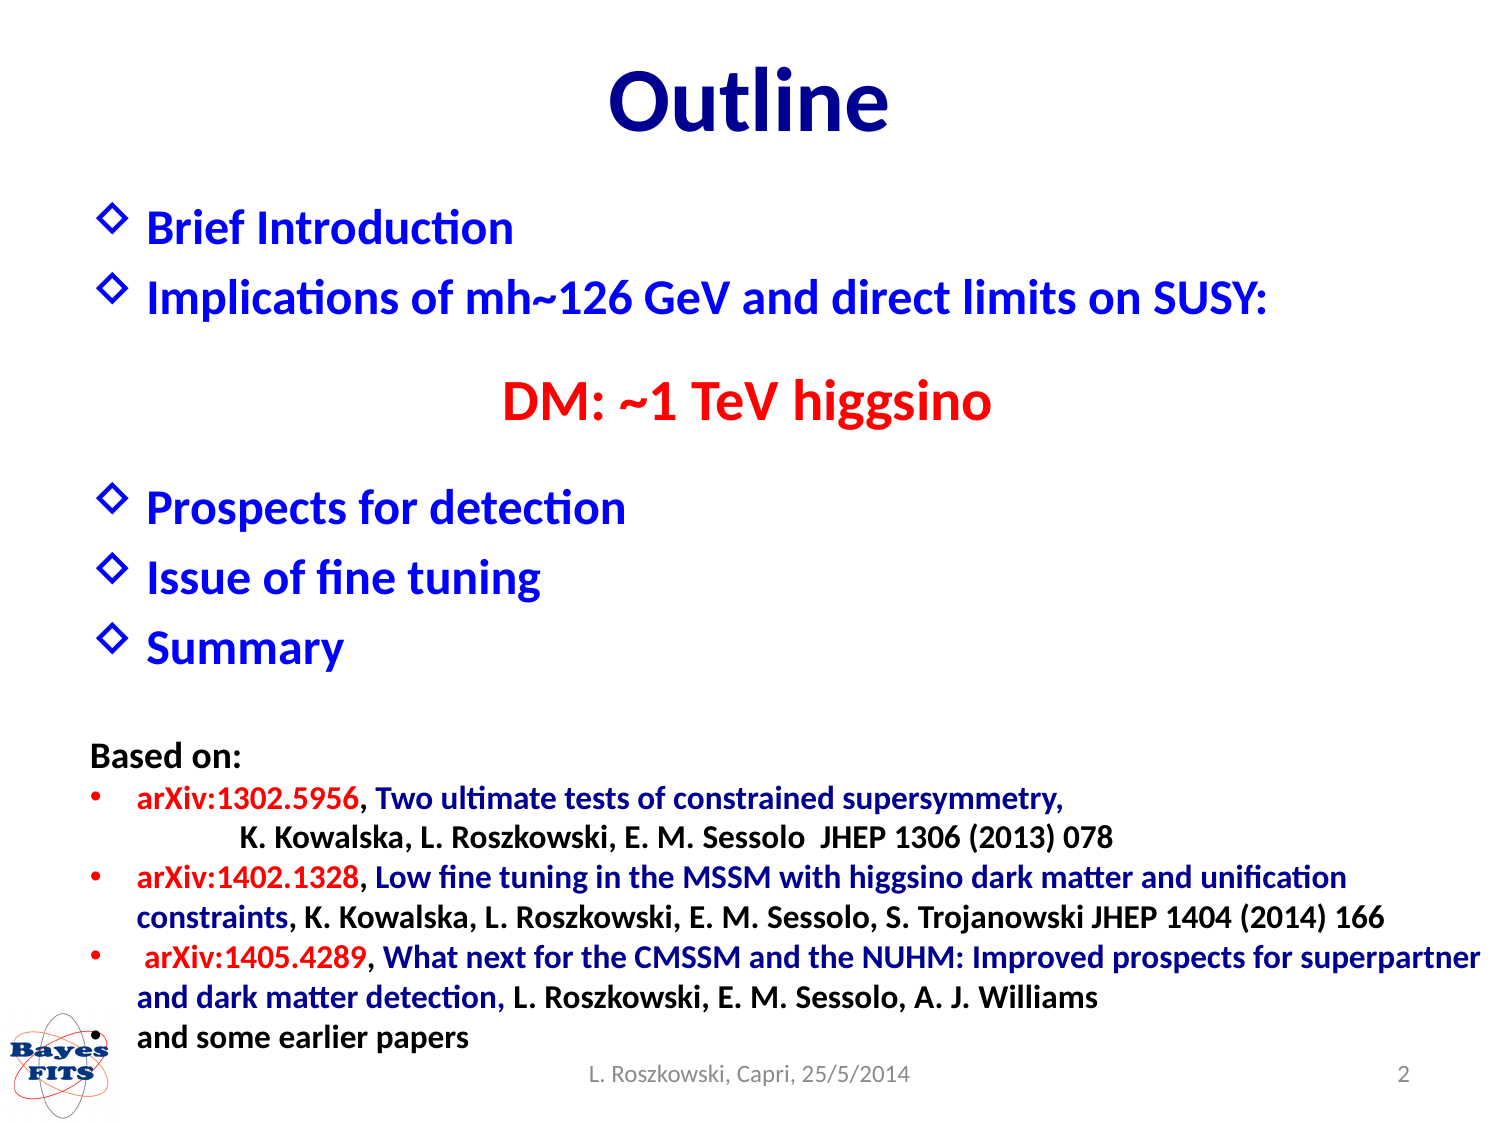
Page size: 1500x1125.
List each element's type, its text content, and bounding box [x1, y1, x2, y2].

list Brief Introduction Implications of mh~126 GeV and direct limits on SUSY: Prospects for detection Issue of fine tuning Summary [75, 186, 1425, 704]
footer L. Roszkowski, Capri, 25/5/2014 [512, 1063, 988, 1103]
text_box Based on: arXiv:1302.5956, Two ultimate tests of constrained supersymmetry, K. Kowalska, L. Roszkowski, E. M. Sessolo JHEP 1306 (2013) 078 arXiv:1402.1328, Low fine tuning in the MSSM with higgsino dark matter and unification constraints, K. Kowalska, L. Roszkowski, E. M. Sessolo, S. Trojanowski JHEP 1404 (2014) 166 arXiv:1405.4289, What next for the CMSSM and the NUHM: Improved prospects for superpartner and dark matter detection, L. Roszkowski, E. M. Sessolo, A. J. Williams and some earlier papers [74, 723, 1500, 1063]
title Outline [75, 0, 1425, 186]
text_box DM: ~1 TeV higgsino [291, 354, 1205, 439]
slide_number 2 [1074, 1063, 1425, 1103]
picture [0, 1008, 119, 1125]
